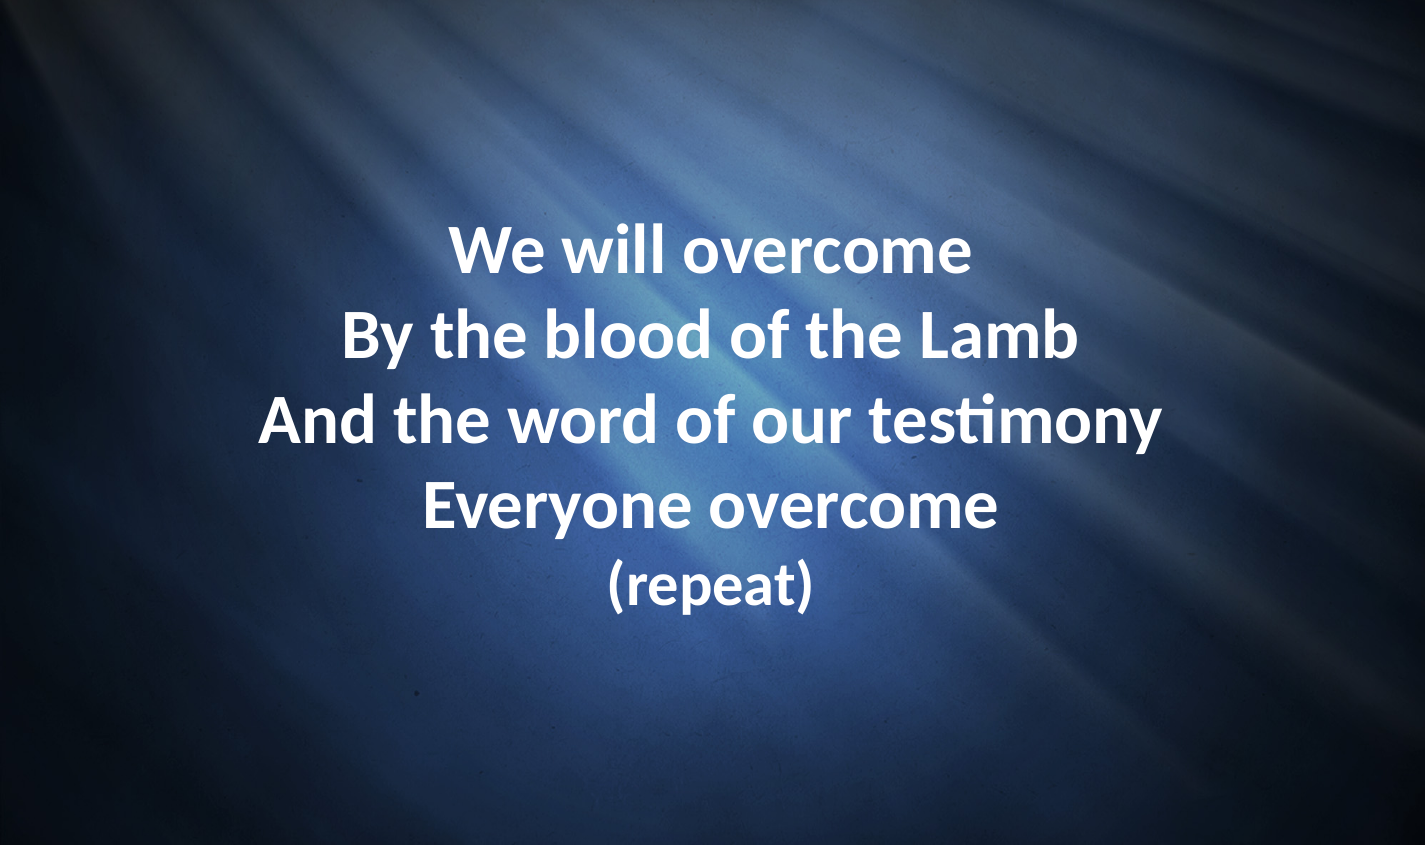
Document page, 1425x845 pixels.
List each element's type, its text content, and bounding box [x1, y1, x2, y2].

picture [0, 0, 1425, 845]
text_box We will overcome By the blood of the Lamb And the word of our testimony Everyone overcome (repeat) [49, 195, 1373, 587]
